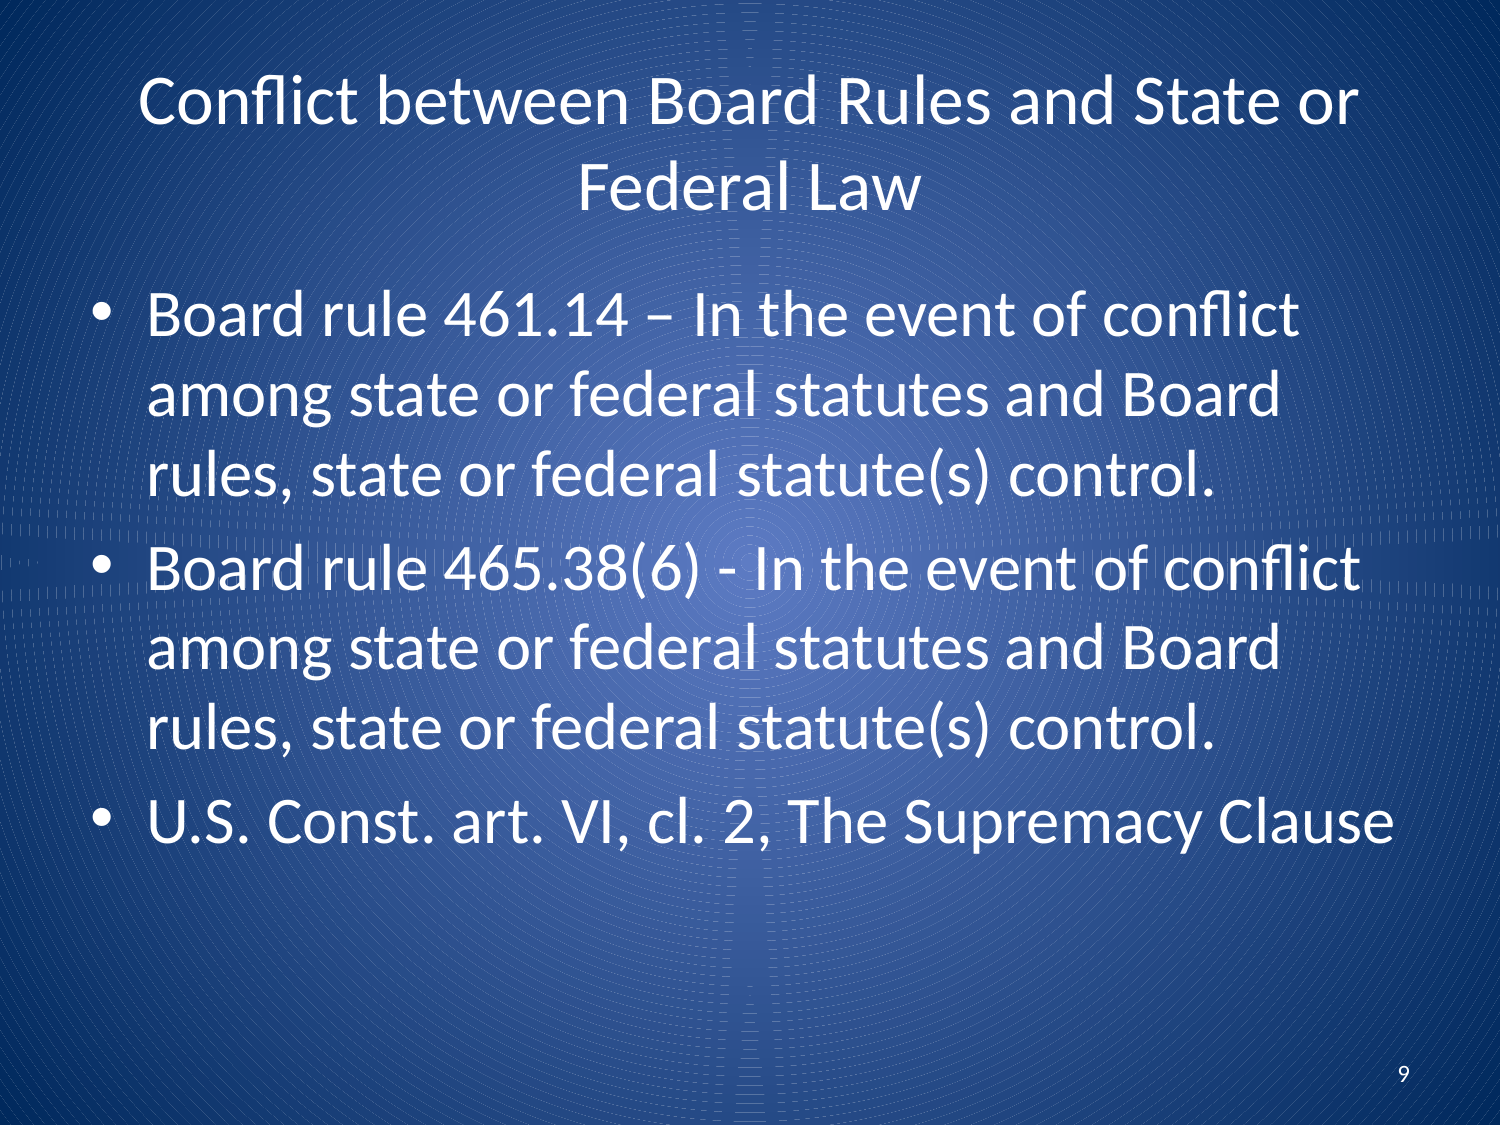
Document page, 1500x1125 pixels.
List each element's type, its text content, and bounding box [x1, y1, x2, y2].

slide_number 9 [1074, 1042, 1425, 1103]
list Board rule 461.14 – In the event of conflict among state or federal statutes and Board rules, state or federal statute(s) control. Board rule 465.38(6) - In the event of conflict among state or federal statutes and Board rules, state or federal statute(s) control. U.S. Const. art. VI, cl. 2, The Supremacy Clause [75, 262, 1425, 1005]
title Conflict between Board Rules and State or Federal Law [75, 45, 1425, 233]
